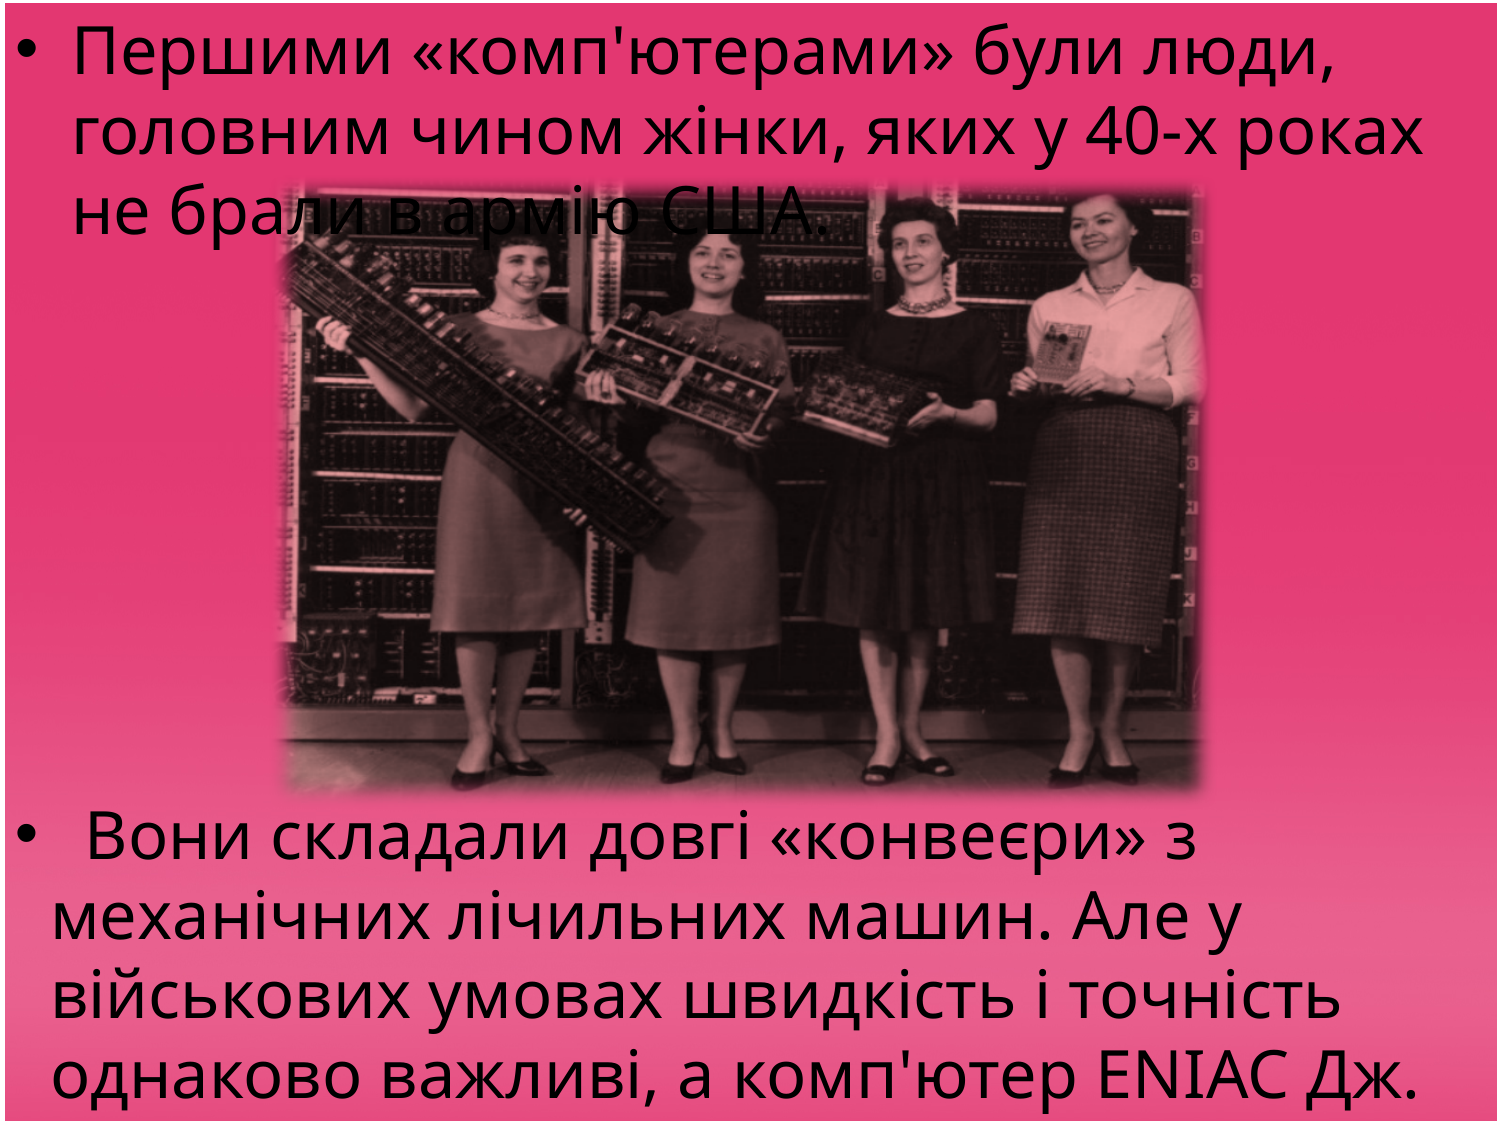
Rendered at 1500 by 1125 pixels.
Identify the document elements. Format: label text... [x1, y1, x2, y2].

text_box Вони складали довгі «конвеєри» з механічних лічильних машин. Але у військових умовах швидкість і точність однаково важливі, а комп'ютер ENIAC Дж. Преспера Еккерта і Джона Мочлі гарантував і те, і інше. [0, 785, 1500, 1125]
picture [0, 175, 1500, 809]
list Першими «комп'ютерами» були люди, головним чином жінки, яких у 40-х роках не брали в армію США. [0, 0, 1500, 294]
